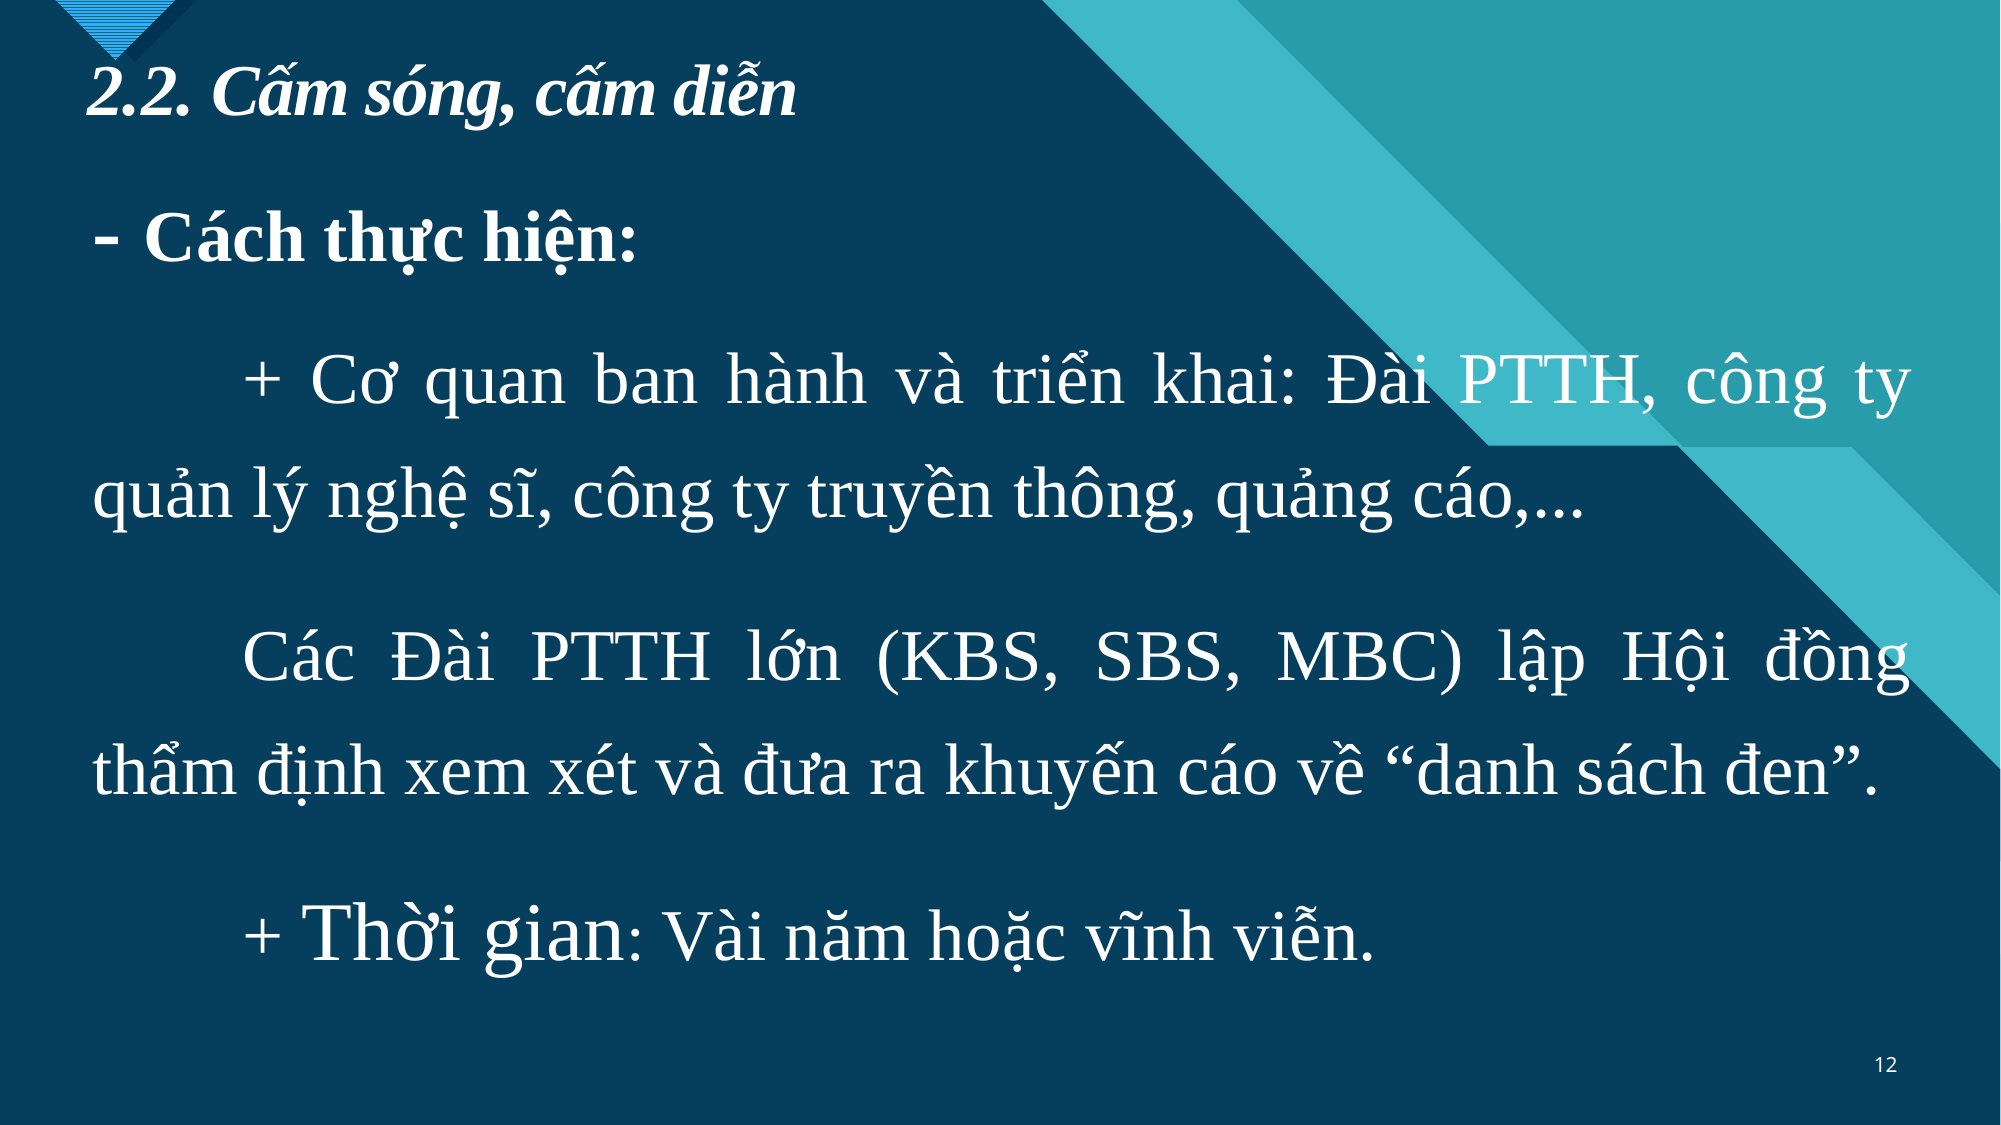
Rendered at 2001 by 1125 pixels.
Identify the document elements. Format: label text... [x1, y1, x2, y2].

text_box 2.2. Cấm sóng, cấm diễn [72, 44, 1756, 139]
text_box - Cách thực hiện: + Cơ quan ban hành và triển khai: Đài PTTH, công ty quản lý nghệ sĩ, công ty truyền thông, quảng cáo,... Các Đài PTTH lớn (KBS, SBS, MBC) lập Hội đồng thẩm định xem xét và đưa ra khuyến cáo về “danh sách đen”. + Thời gian: Vài năm hoặc vĩnh viễn. [77, 135, 1928, 1125]
